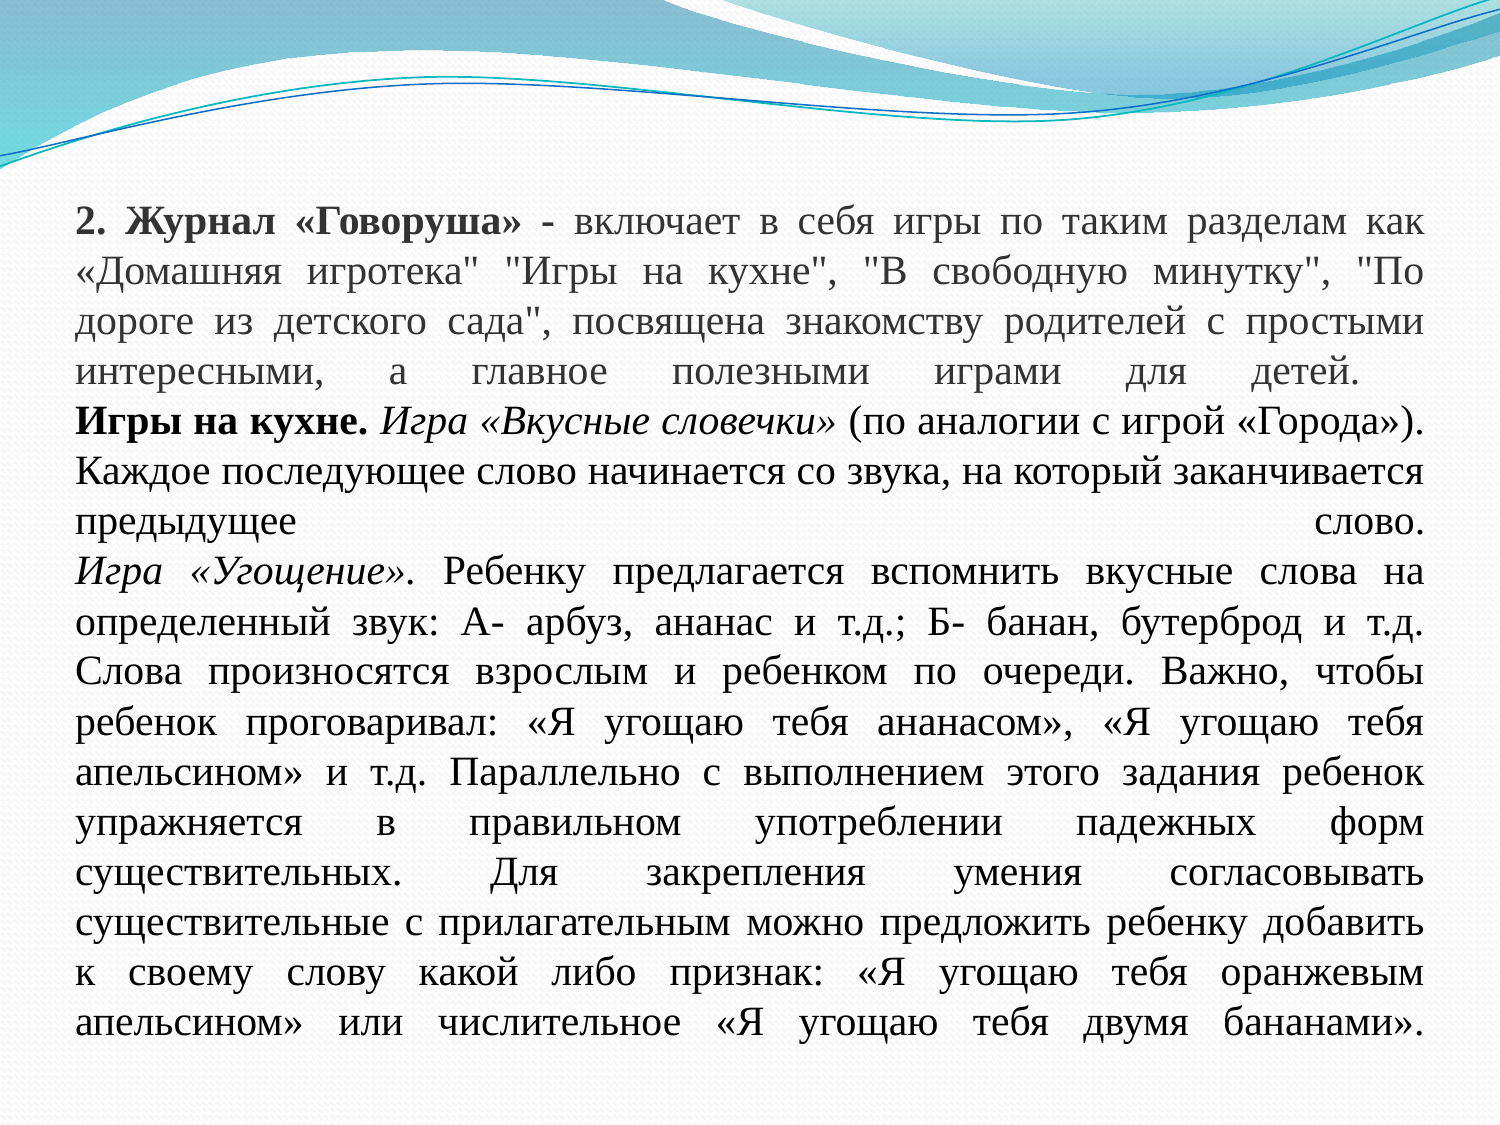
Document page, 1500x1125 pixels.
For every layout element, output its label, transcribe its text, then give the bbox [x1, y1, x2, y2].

title 2. Журнал «Говоруша» - включает в себя игры по таким разделам как «Домашняя игротека" "Игры на кухне", "В свободную минутку", "По дороге из детского сада", посвящена знакомству родителей с простыми интересными, а главное полезными играми для детей. Игры на кухне. Игра «Вкусные словечки» (по аналогии с игрой «Города»). Каждое последующее слово начинается со звука, на который заканчивается предыдущее слово. Игра «Угощение». Ребенку предлагается вспомнить вкусные слова на определенный звук: А- арбуз, ананас и т.д.; Б- банан, бутерброд и т.д. Слова произносятся взрослым и ребенком по очереди. Важно, чтобы ребенок проговаривал: «Я угощаю тебя ананасом», «Я угощаю тебя апельсином» и т.д. Параллельно с выполнением этого задания ребенок упражняется в правильном употреблении падежных форм существительных. Для закрепления умения согласовывать существительные с прилагательным можно предложить ребенку добавить к своему слову какой либо признак: «Я угощаю тебя оранжевым апельсином» или числительное «Я угощаю тебя двумя бананами». [75, 19, 1425, 1094]
